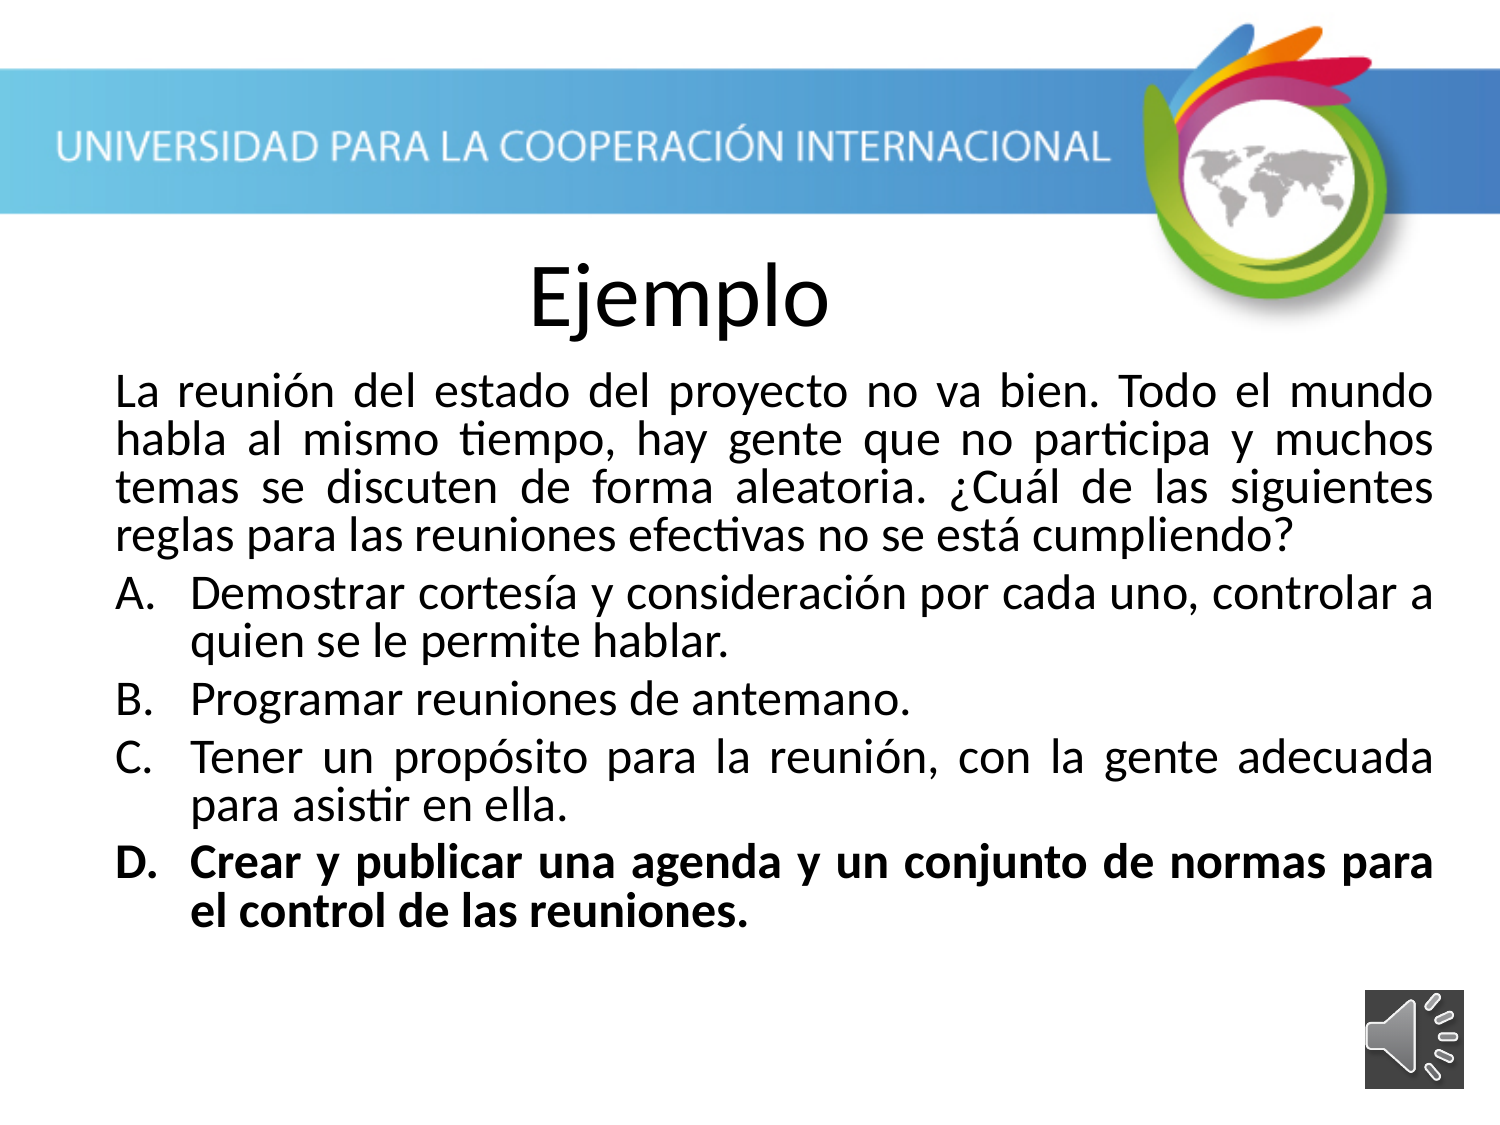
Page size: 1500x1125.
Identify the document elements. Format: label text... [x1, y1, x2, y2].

picture [0, 0, 1500, 1125]
title Ejemplo [4, 196, 1356, 385]
list La reunión del estado del proyecto no va bien. Todo el mundo habla al mismo tiempo, hay gente que no participa y muchos temas se discuten de forma aleatoria. ¿Cuál de las siguientes reglas para las reuniones efectivas no se está cumpliendo? Demostrar cortesía y consideración por cada uno, controlar a quien se le permite hablar. Programar reuniones de antemano. Tener un propósito para la reunión, con la gente adecuada para asistir en ella. Crear y publicar una agenda y un conjunto de normas para el control de las reuniones. [100, 361, 1451, 906]
text_box [1224, 1024, 1438, 1100]
